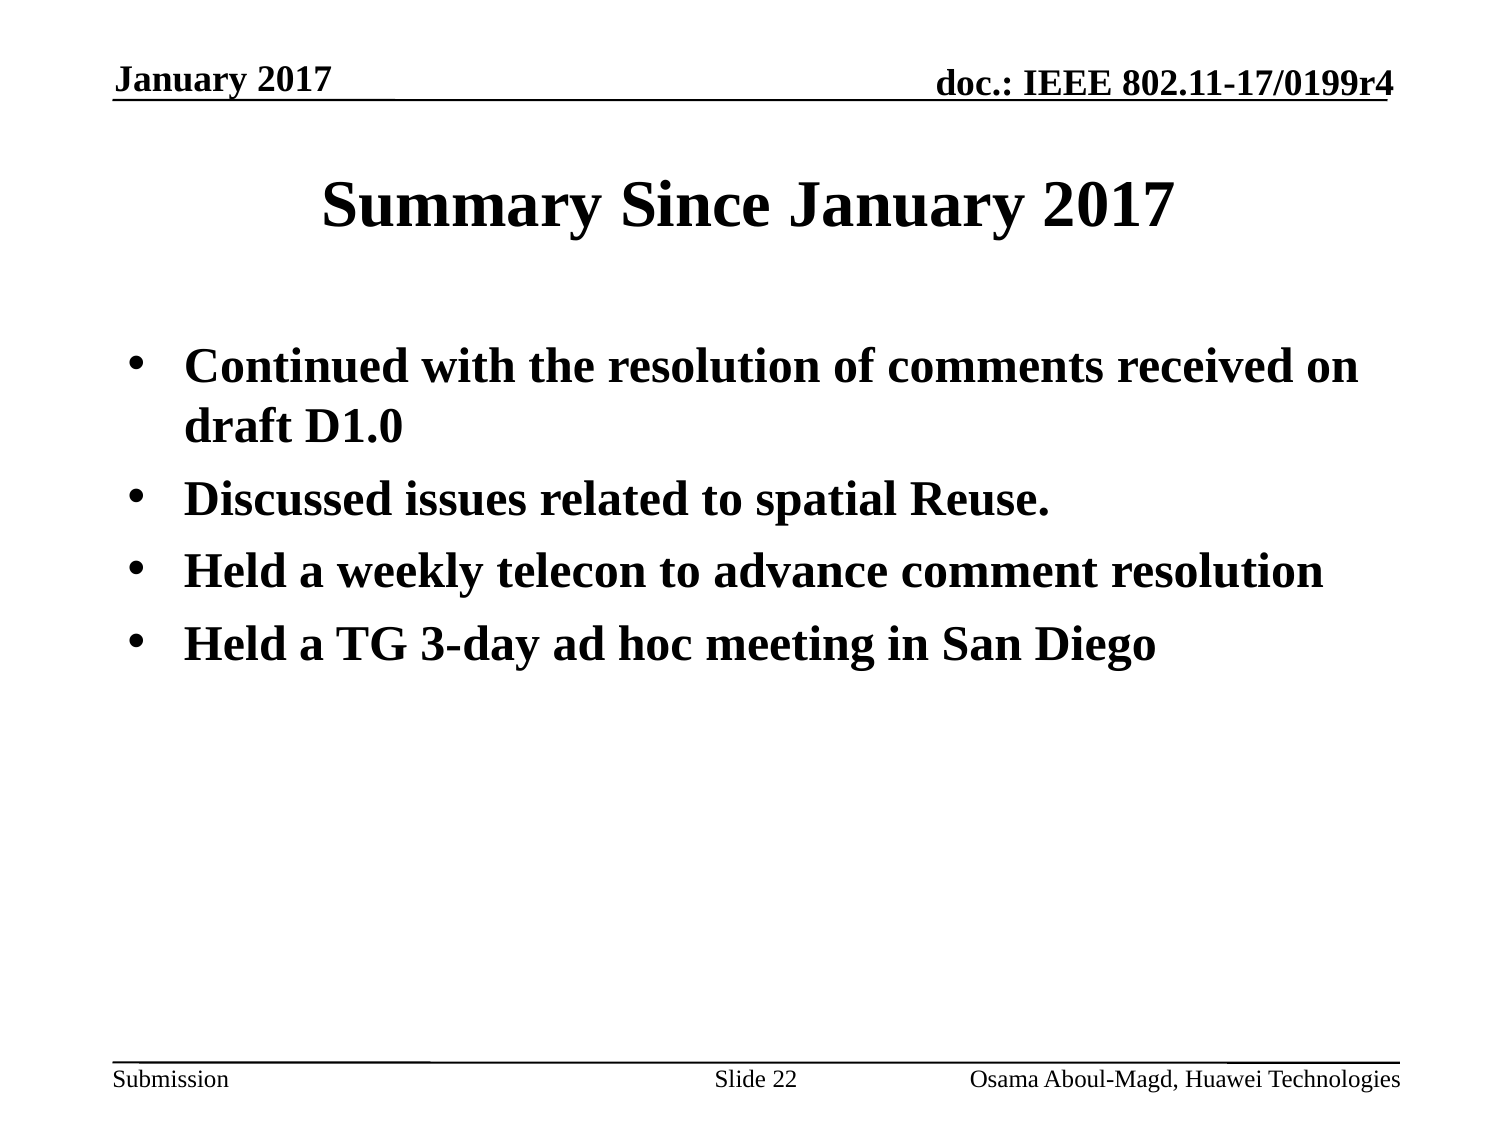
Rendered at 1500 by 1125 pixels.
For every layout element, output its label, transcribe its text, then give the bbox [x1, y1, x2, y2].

slide_number Slide 22 [712, 1061, 800, 1123]
list Continued with the resolution of comments received on draft D1.0 Discussed issues related to spatial Reuse. Held a weekly telecon to advance comment resolution Held a TG 3-day ad hoc meeting in San Diego [112, 324, 1388, 1000]
footer Osama Aboul-Magd, Huawei Technologies [878, 1061, 1402, 1093]
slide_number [114, 54, 423, 100]
title Summary Since January 2017 [112, 112, 1388, 288]
